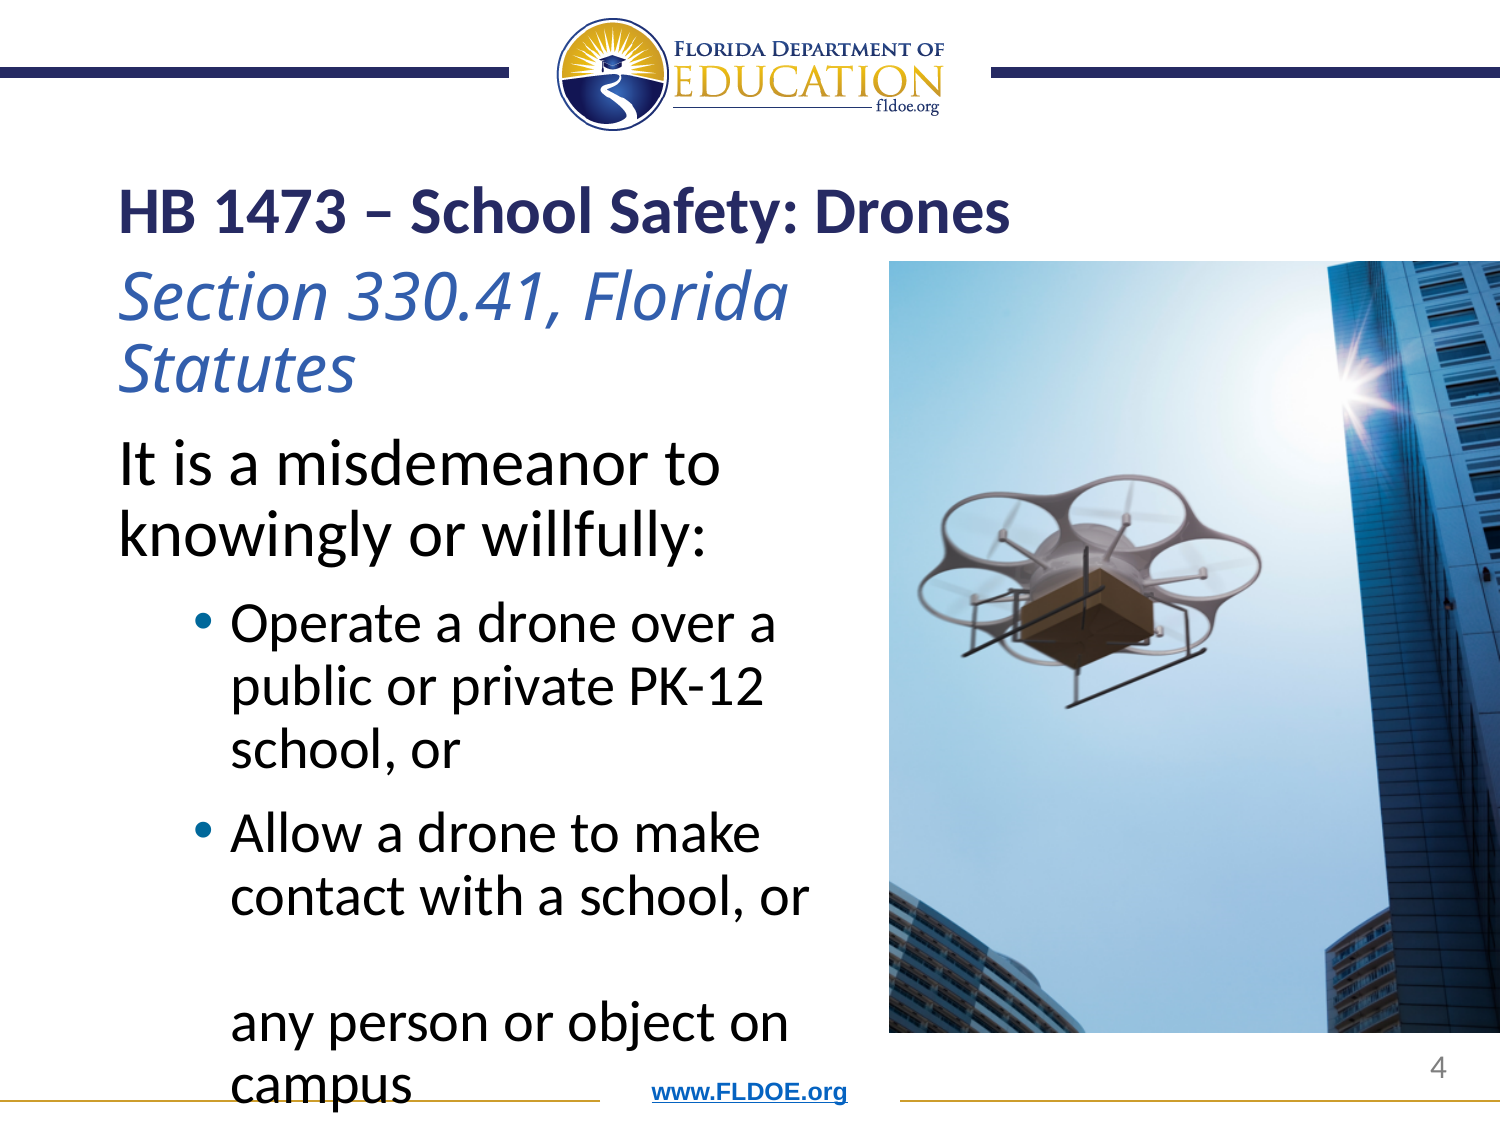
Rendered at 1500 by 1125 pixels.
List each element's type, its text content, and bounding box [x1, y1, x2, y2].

picture [538, 3, 962, 145]
title HB 1473 – School Safety: Drones [103, 158, 1397, 256]
picture [889, 261, 1500, 1033]
list Section 330.41, Florida Statutes It is a misdemeanor to knowingly or willfully: Operate a drone over a public or private PK-12 school, or Allow a drone to make contact with a school, or any person or object on campus [103, 255, 832, 1028]
